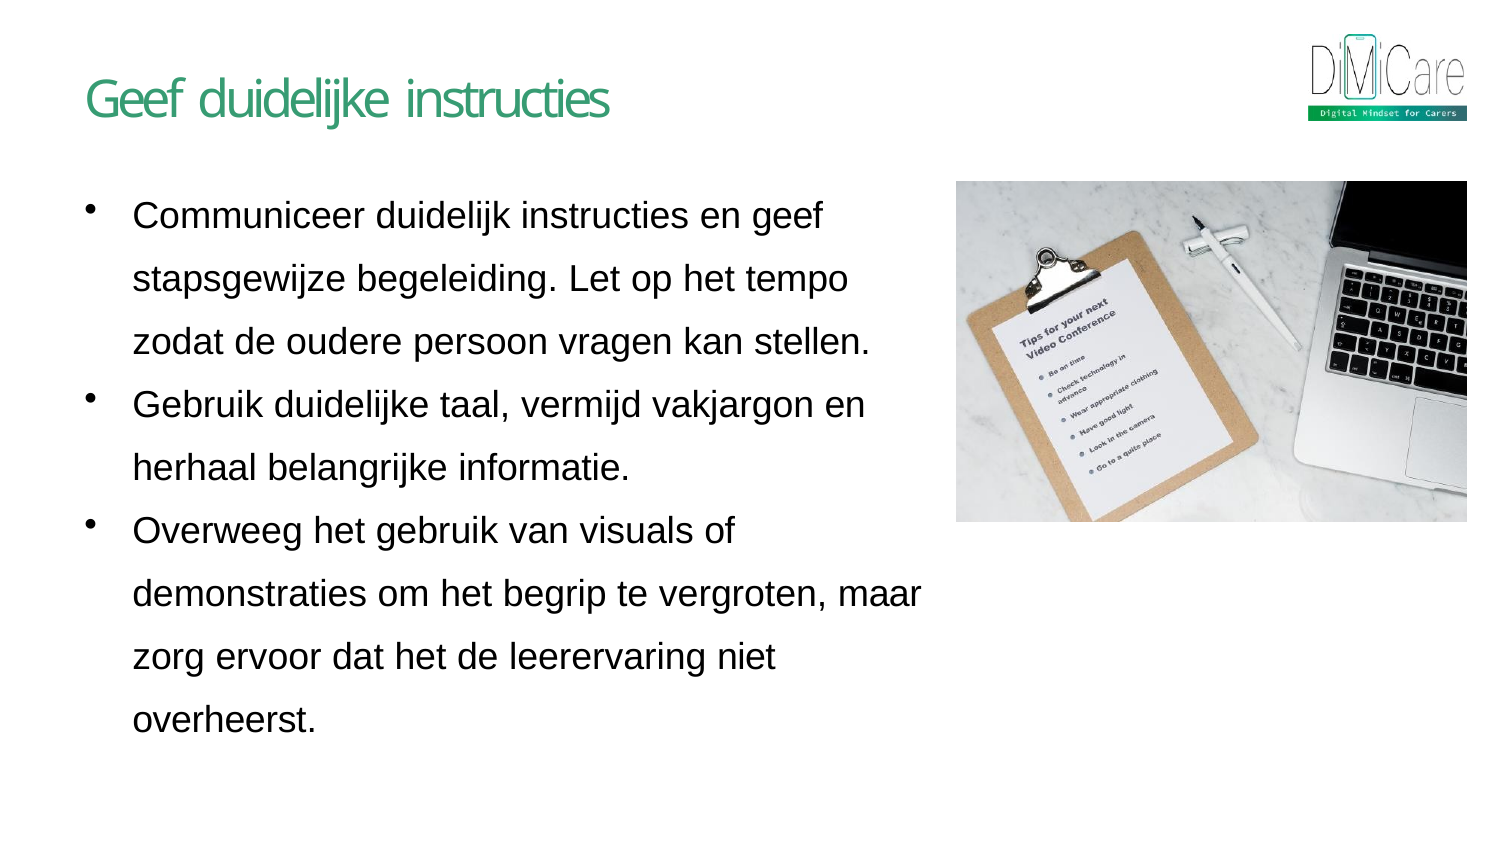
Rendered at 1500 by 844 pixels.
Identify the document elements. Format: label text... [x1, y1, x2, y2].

picture [1308, 33, 1468, 121]
picture [956, 181, 1468, 523]
title Geef duidelijke instructies [72, 5, 1428, 206]
text_box Communiceer duidelijk instructies en geef stapsgewijze begeleiding. Let op het tempo zodat de oudere persoon vragen kan stellen. Gebruik duidelijke taal, vermijd vakjargon en herhaal belangrijke informatie. Overweeg het gebruik van visuals of demonstraties om het begrip te vergroten, maar zorg ervoor dat het de leerervaring niet overheerst. [82, 206, 926, 740]
